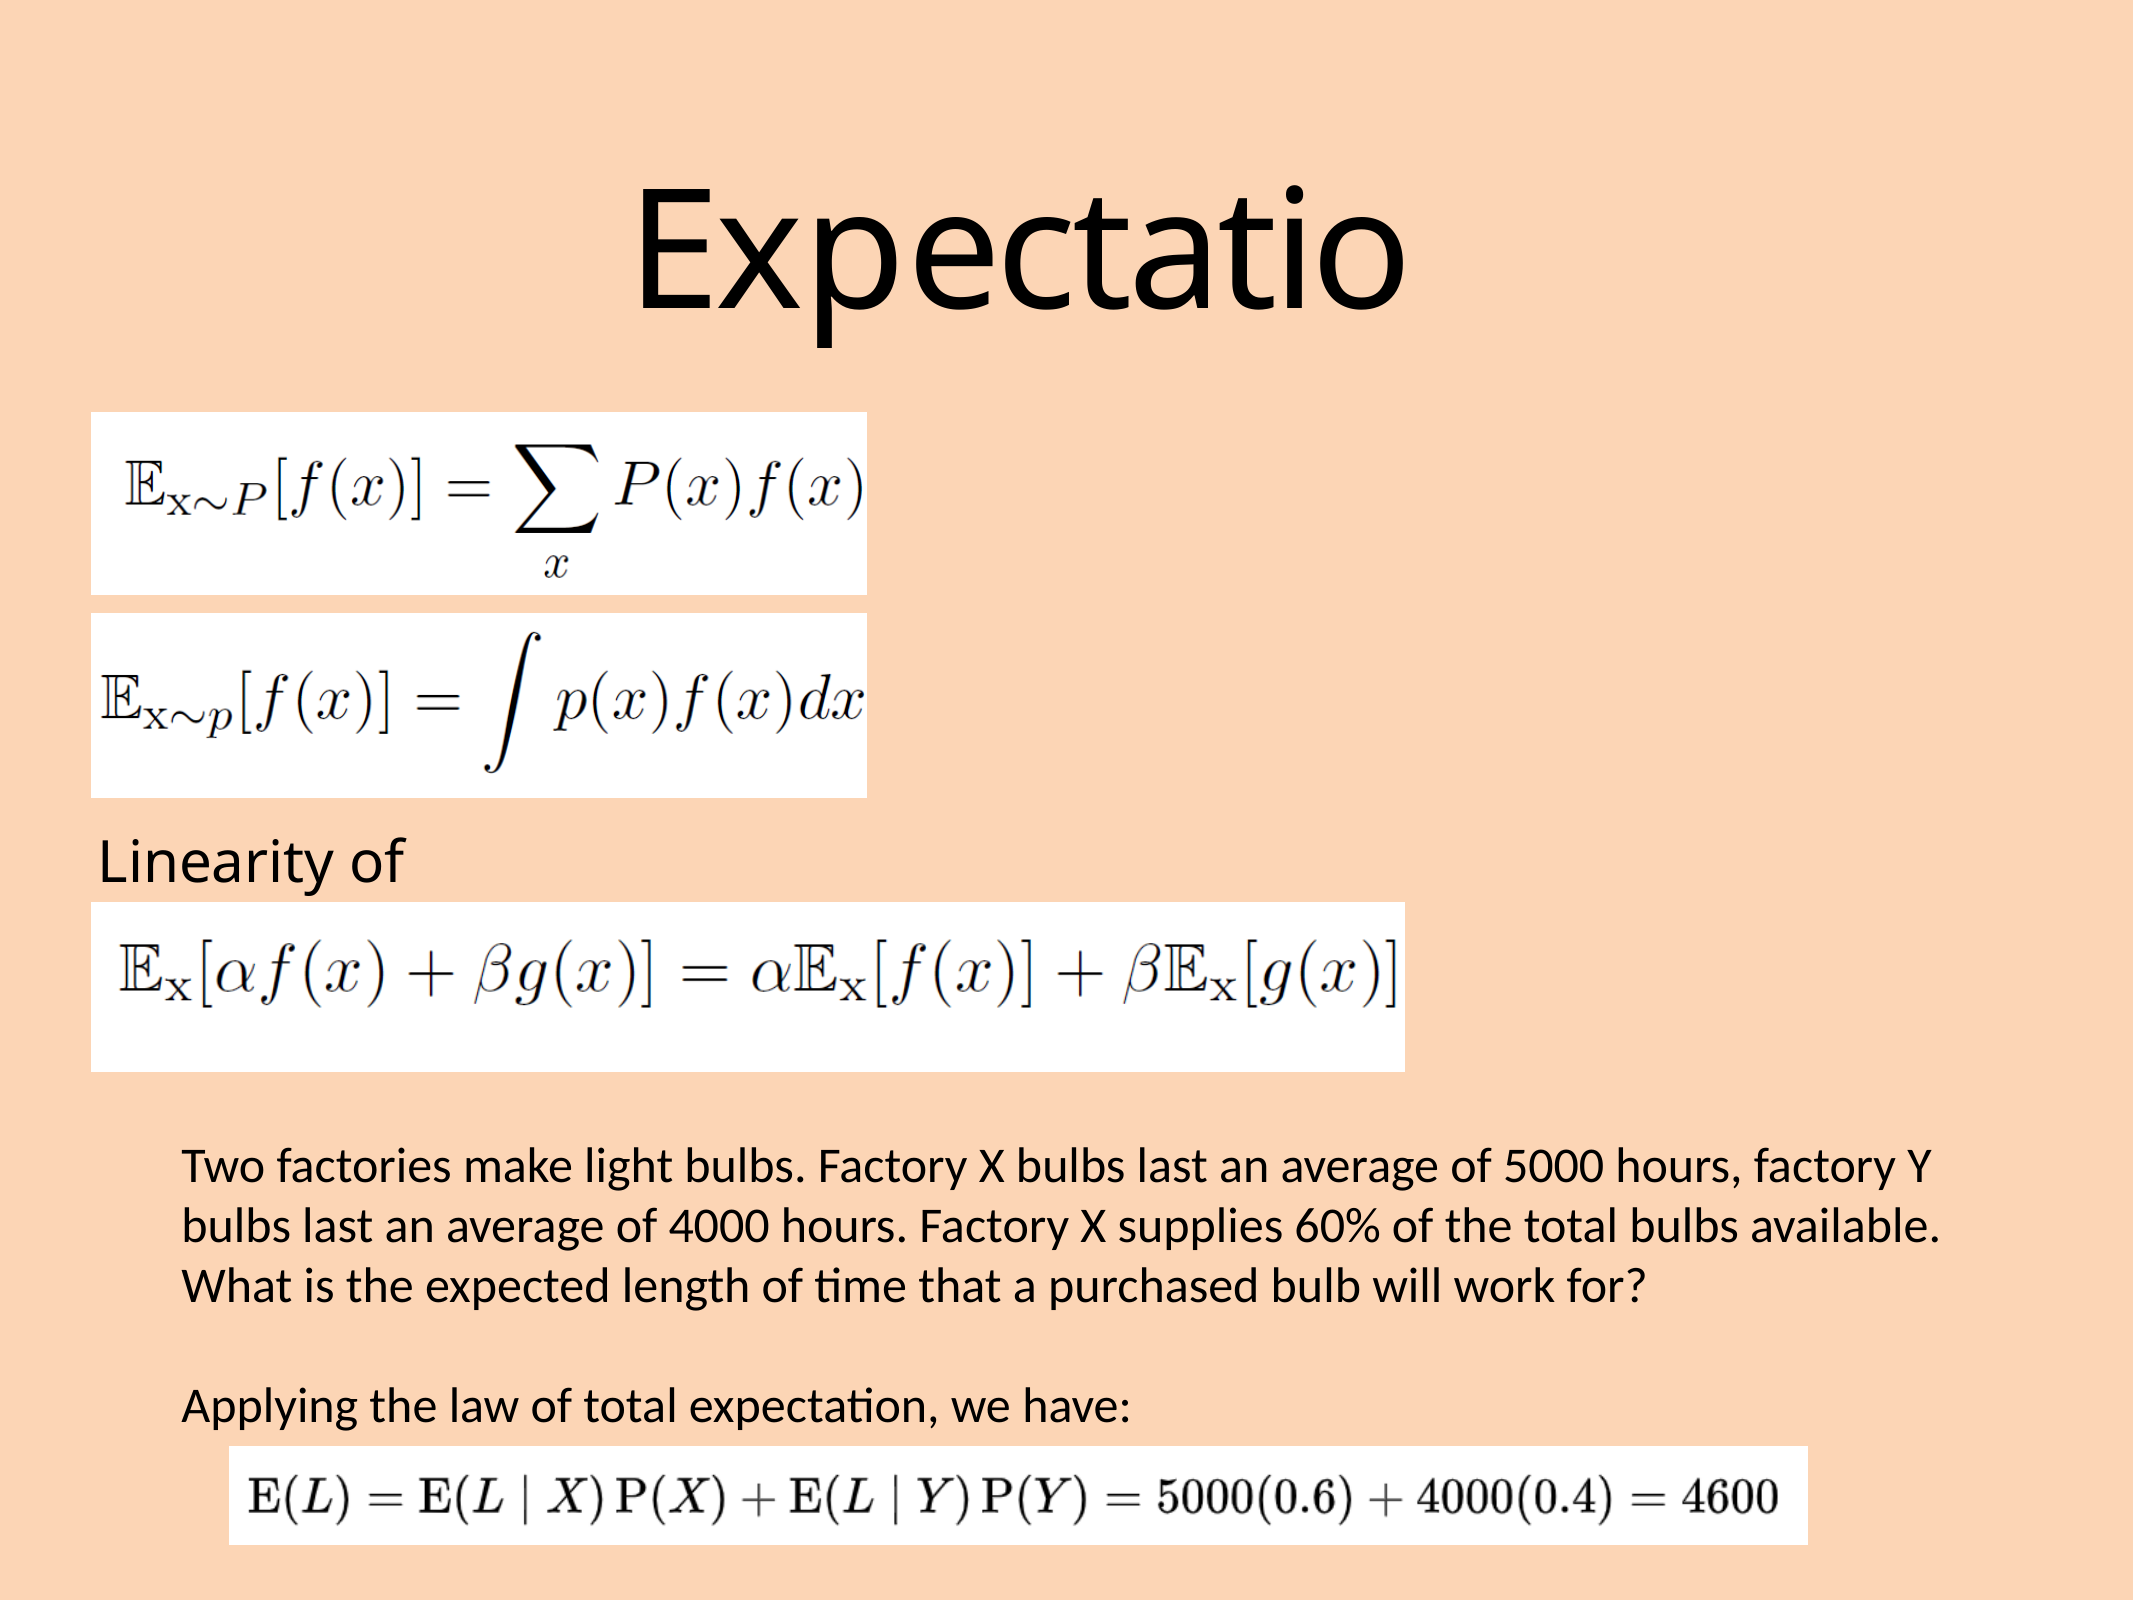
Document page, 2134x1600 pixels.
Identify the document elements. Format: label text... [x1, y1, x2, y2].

picture [91, 613, 867, 799]
picture [228, 1446, 1808, 1546]
text_box Linearity of expectations: [83, 816, 748, 972]
picture [91, 412, 867, 596]
text_box Two factories make light bulbs. Factory X bulbs last an average of 5000 hours, factory Y bulbs last an average of 4000 hours. Factory X supplies 60% of the total bulbs available. What is the expected length of time that a purchased bulb will work for? Applying the law of total expectation, we have: [166, 1124, 2017, 1440]
title Expectation [624, 139, 1511, 542]
picture [91, 902, 1405, 1072]
